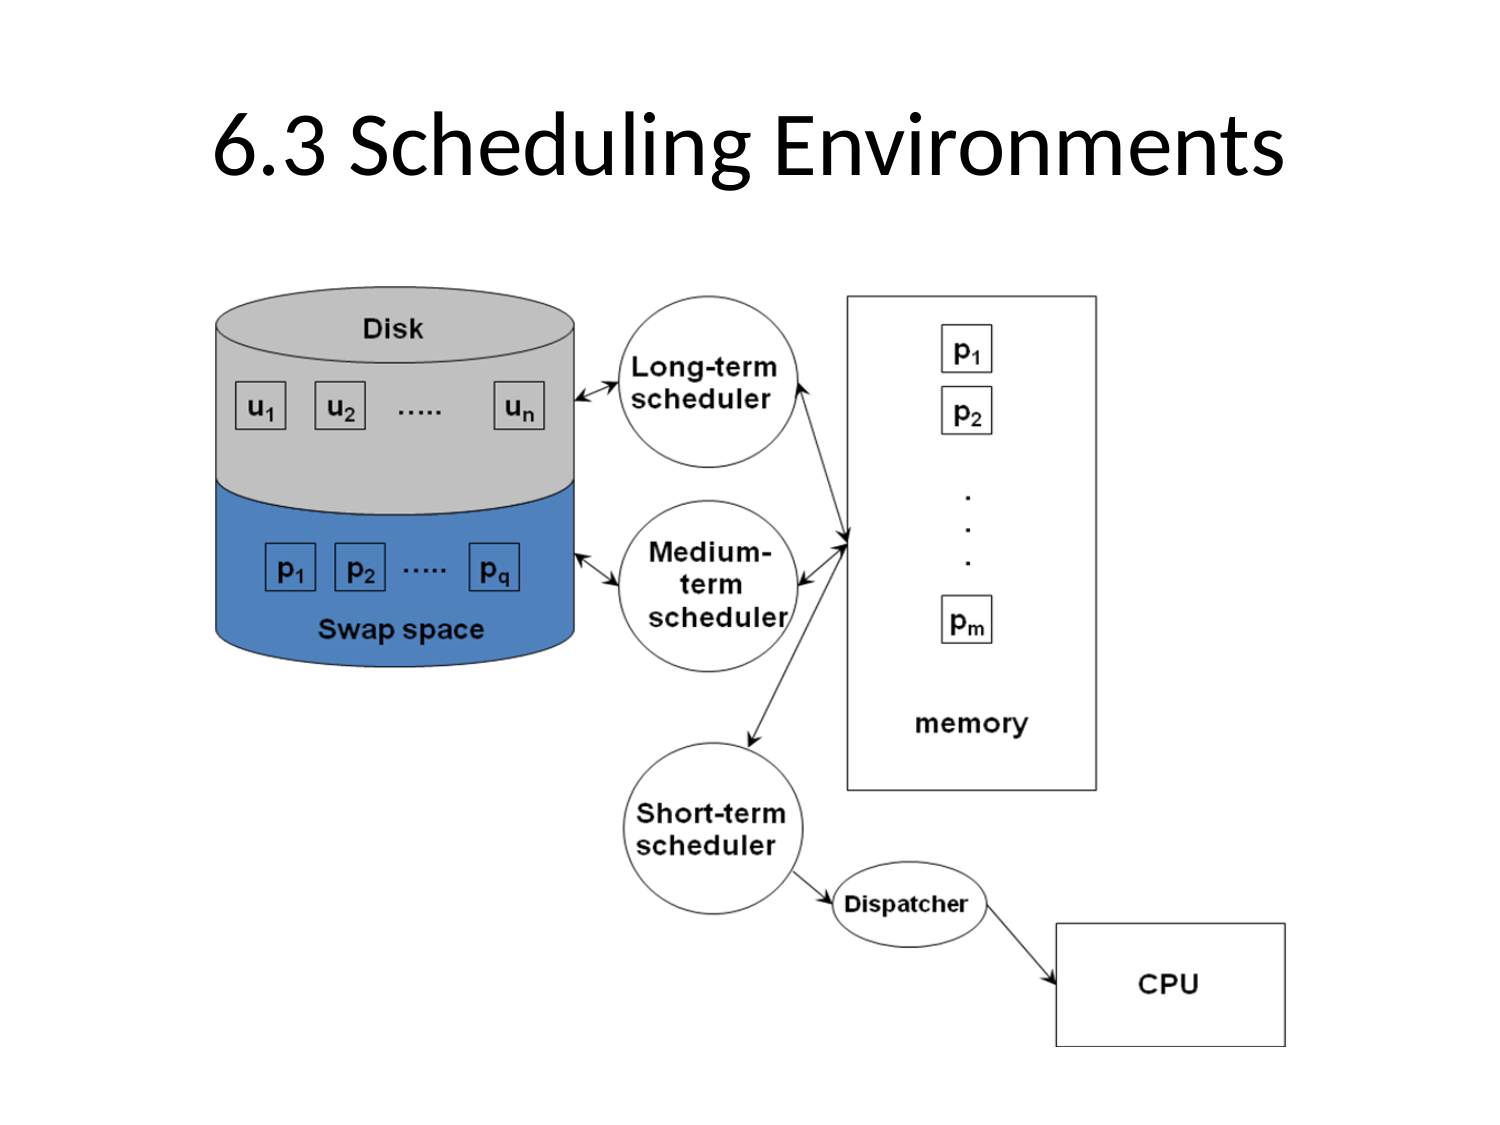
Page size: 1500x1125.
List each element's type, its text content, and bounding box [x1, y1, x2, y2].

picture [212, 285, 1288, 1049]
title 6.3 Scheduling Environments [75, 45, 1425, 233]
